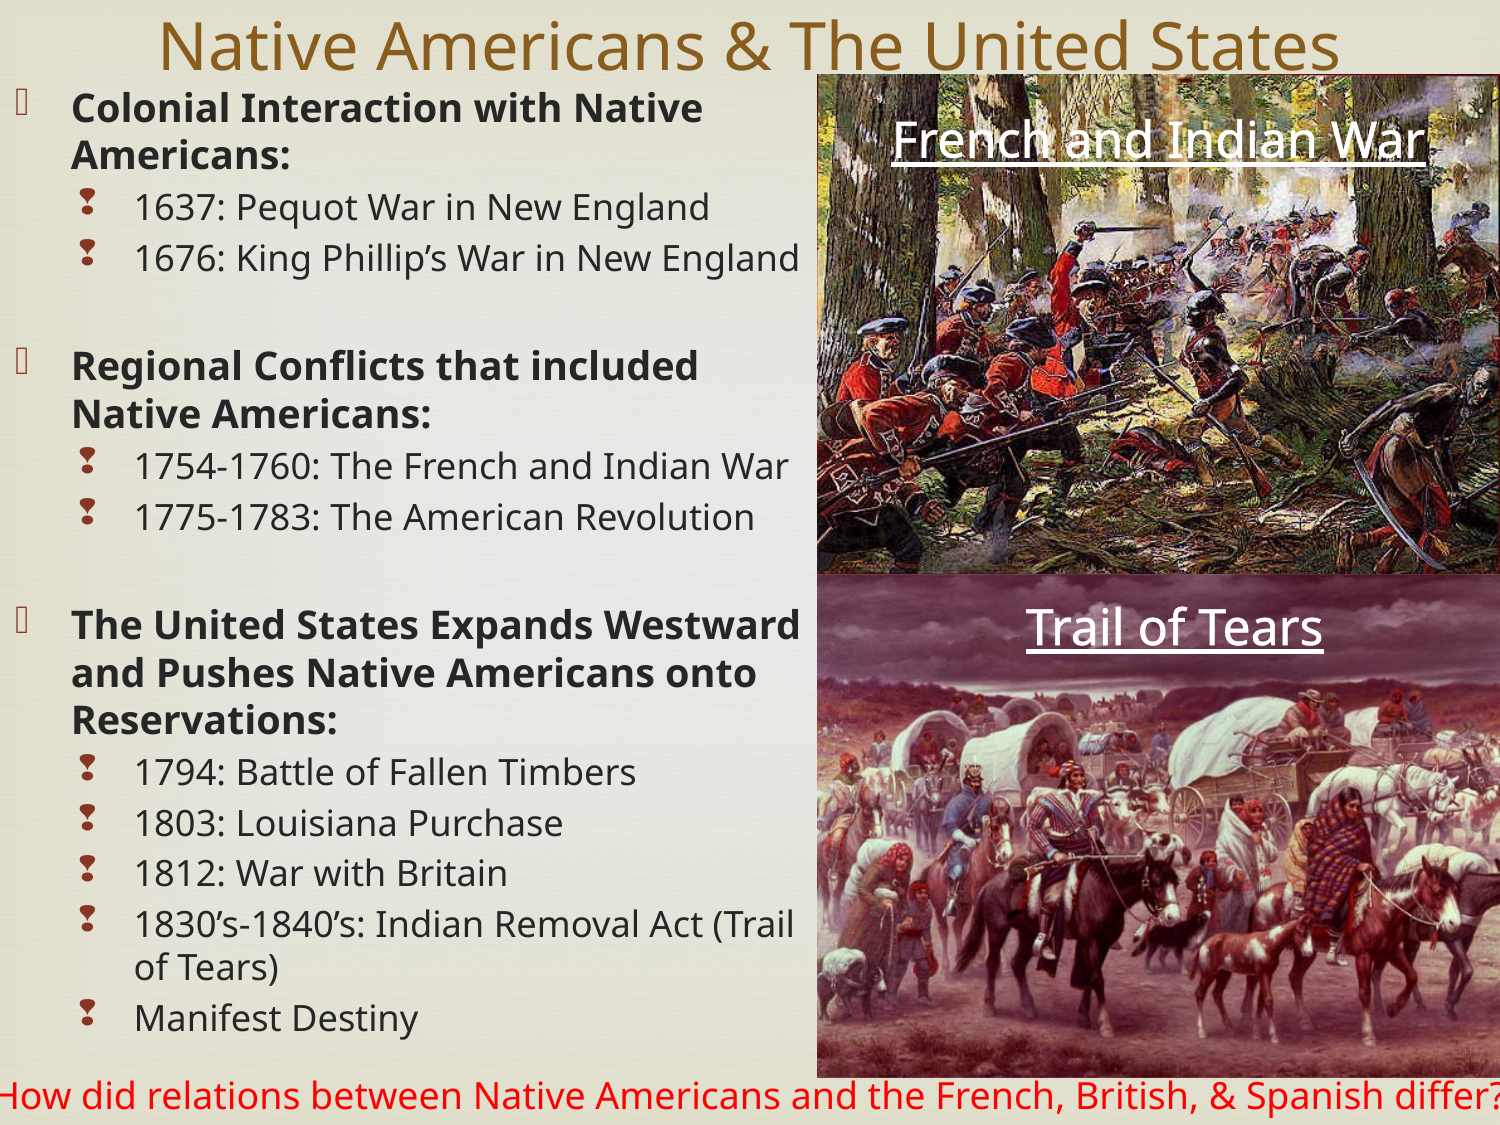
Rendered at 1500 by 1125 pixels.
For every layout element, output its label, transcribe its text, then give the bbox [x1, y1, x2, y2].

title Native Americans & The United States [0, 0, 1500, 75]
text_box How did relations between Native Americans and the French, British, & Spanish differ? [0, 1064, 1500, 1125]
list Colonial Interaction with Native Americans: 1637: Pequot War in New England 1676: King Phillip’s War in New England Regional Conflicts that included Native Americans: 1754-1760: The French and Indian War 1775-1783: The American Revolution The United States Expands Westward and Pushes Native Americans onto Reservations: 1794: Battle of Fallen Timbers 1803: Louisiana Purchase 1812: War with Britain 1830’s-1840’s: Indian Removal Act (Trail of Tears) Manifest Destiny [0, 75, 814, 1064]
picture [817, 74, 1500, 1078]
